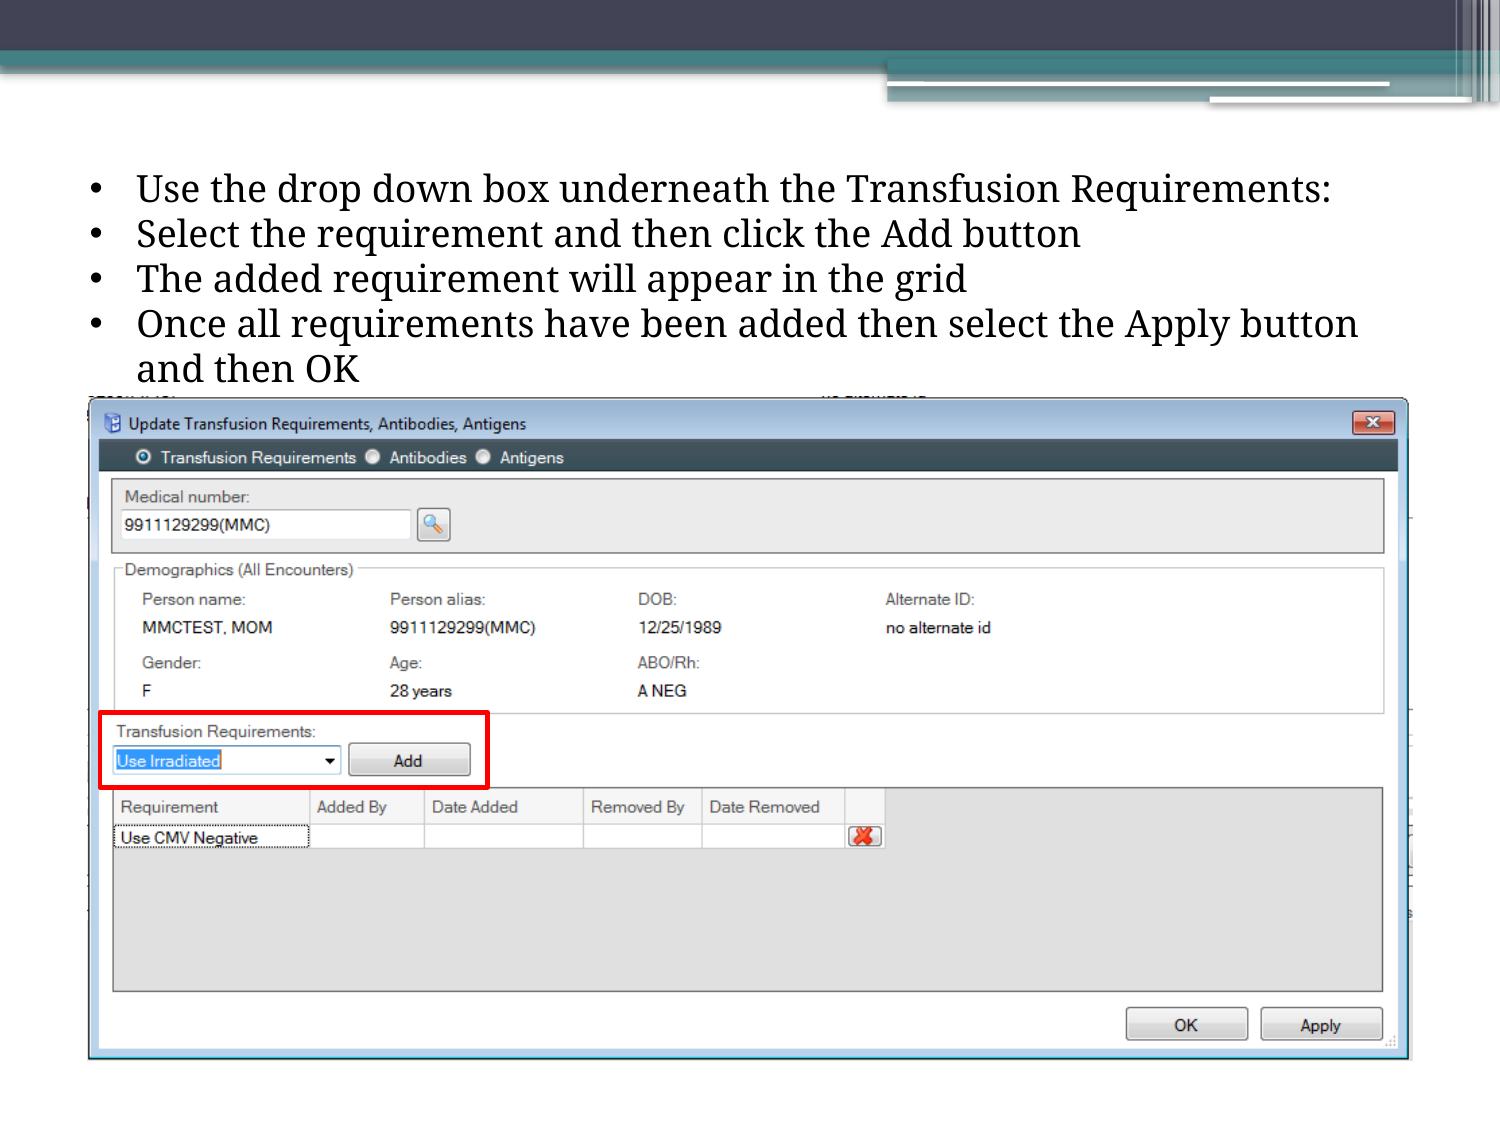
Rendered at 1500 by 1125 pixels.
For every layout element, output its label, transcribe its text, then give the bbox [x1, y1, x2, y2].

text_box Use the drop down box underneath the Transfusion Requirements: Select the requirement and then click the Add button The added requirement will appear in the grid Once all requirements have been added then select the Apply button and then OK [74, 157, 1376, 398]
picture [87, 396, 1413, 1061]
